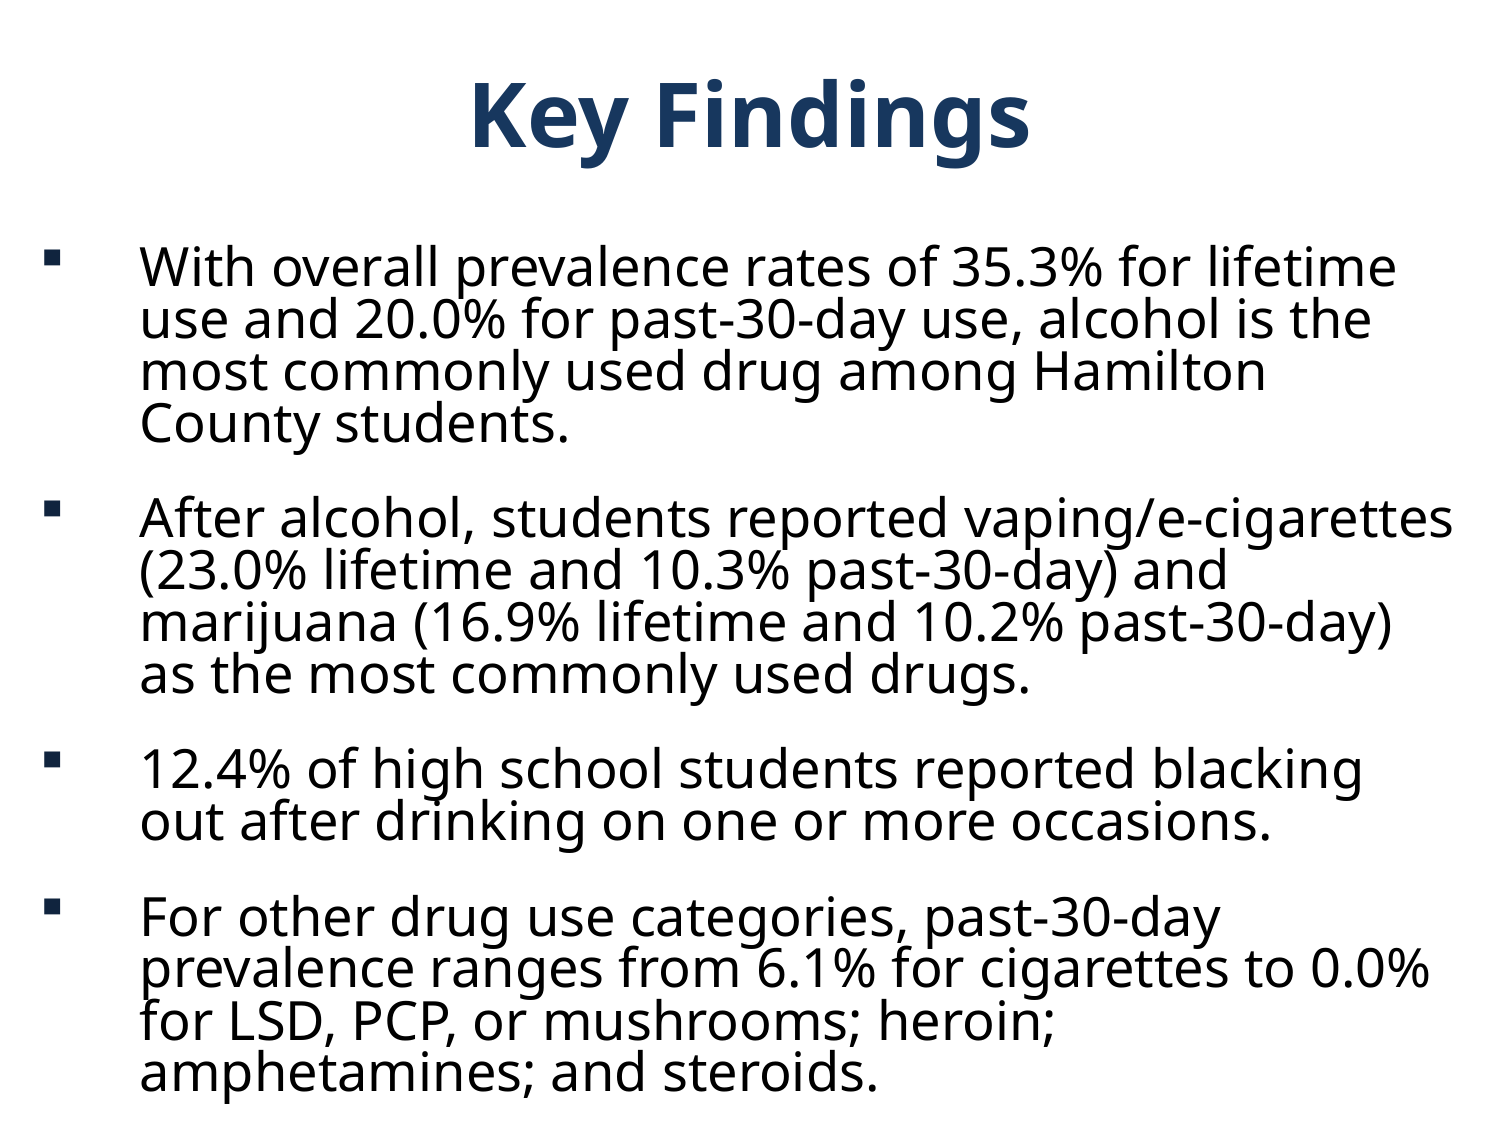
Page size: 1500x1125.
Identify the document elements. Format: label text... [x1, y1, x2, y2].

text_box With overall prevalence rates of 35.3% for lifetime use and 20.0% for past-30-day use, alcohol is the most commonly used drug among Hamilton County students. After alcohol, students reported vaping/e-cigarettes (23.0% lifetime and 10.3% past-30-day) and marijuana (16.9% lifetime and 10.2% past-30-day) as the most commonly used drugs. 12.4% of high school students reported blacking out after drinking on one or more occasions. For other drug use categories, past-30-day prevalence ranges from 6.1% for cigarettes to 0.0% for LSD, PCP, or mushrooms; heroin; amphetamines; and steroids. [24, 237, 1475, 963]
text_box Key Findings [37, 62, 1463, 174]
